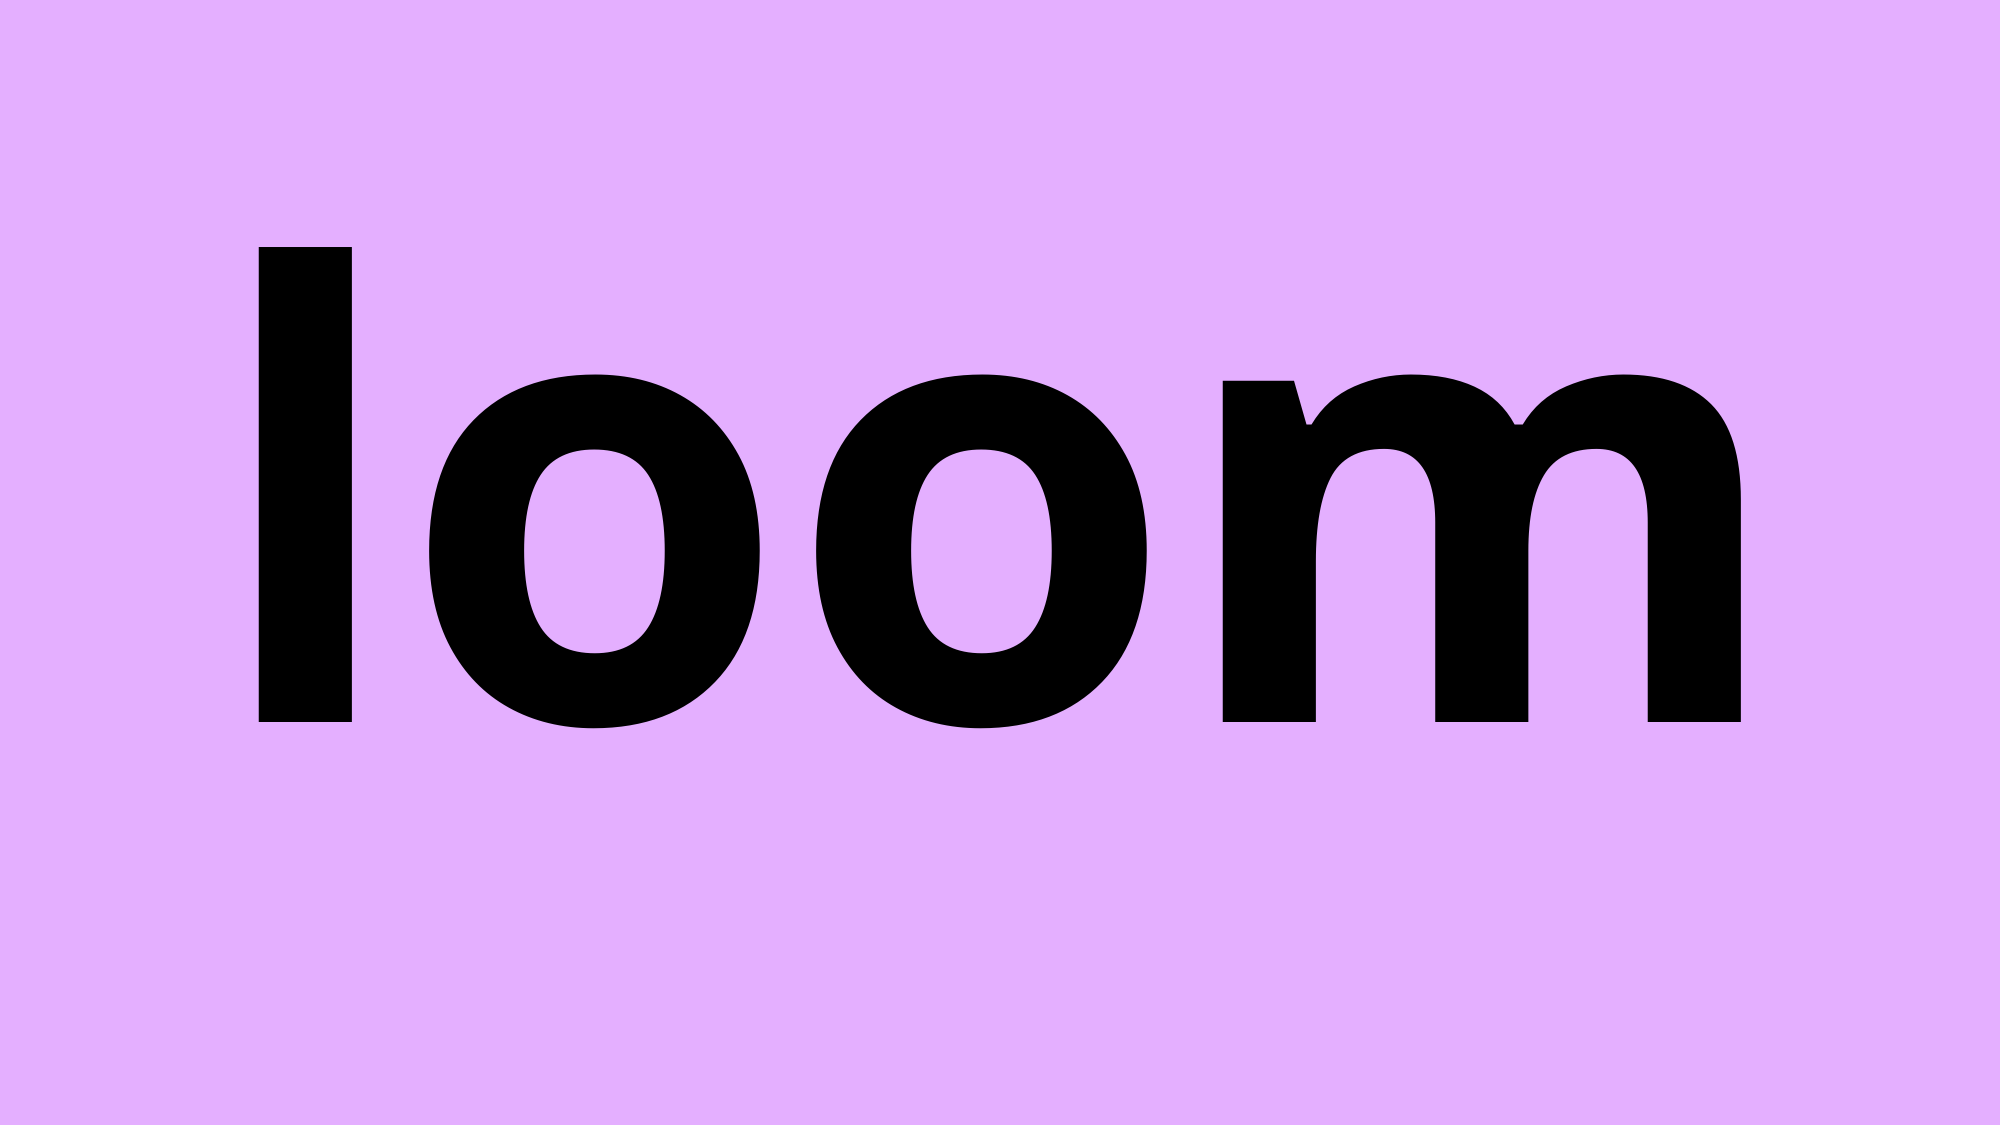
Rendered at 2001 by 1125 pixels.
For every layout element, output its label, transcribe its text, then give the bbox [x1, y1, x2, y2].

title loom [137, 411, 1863, 629]
